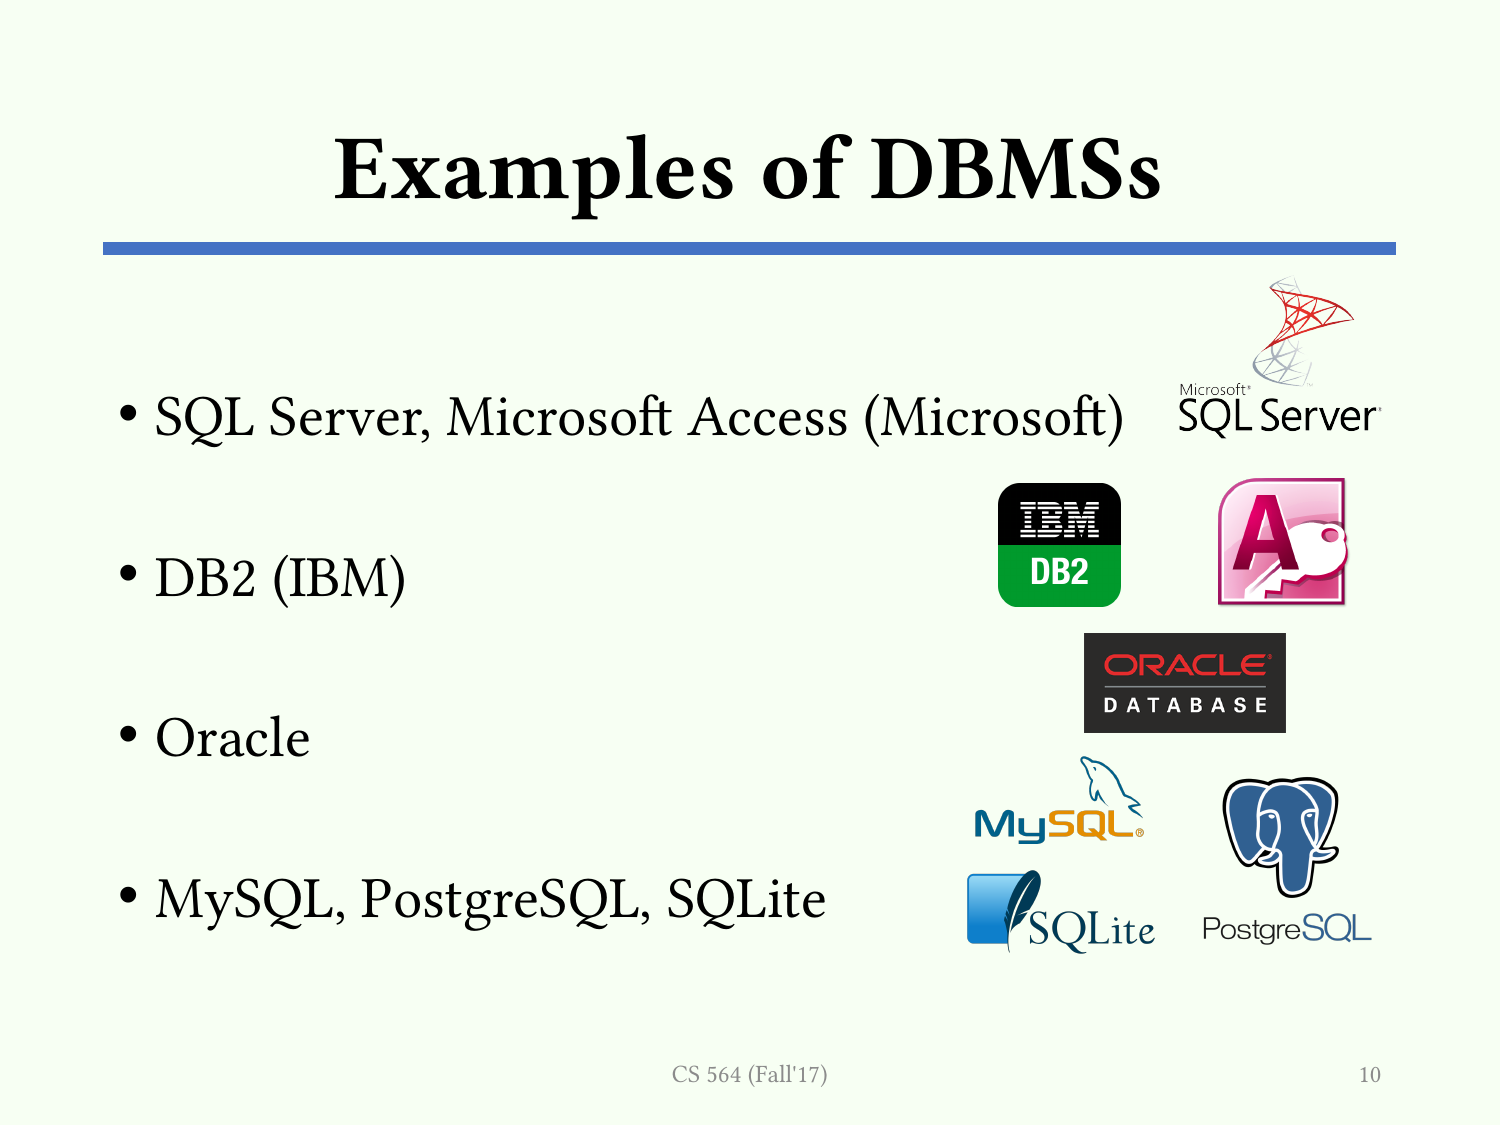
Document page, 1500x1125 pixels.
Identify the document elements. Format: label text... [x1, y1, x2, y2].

picture [1084, 633, 1286, 733]
picture [998, 483, 1121, 607]
picture [1149, 256, 1421, 460]
picture [962, 865, 1160, 960]
slide_number 10 [1059, 1042, 1397, 1103]
picture [1187, 748, 1383, 967]
title Examples of DBMSs [103, 59, 1397, 278]
picture [974, 756, 1144, 844]
list SQL Server, Microsoft Access (Microsoft) DB2 (IBM) Oracle MySQL, PostgreSQL, SQLite [103, 299, 1397, 1014]
picture [1218, 478, 1352, 612]
footer CS 564 (Fall'17) [496, 1042, 1004, 1103]
